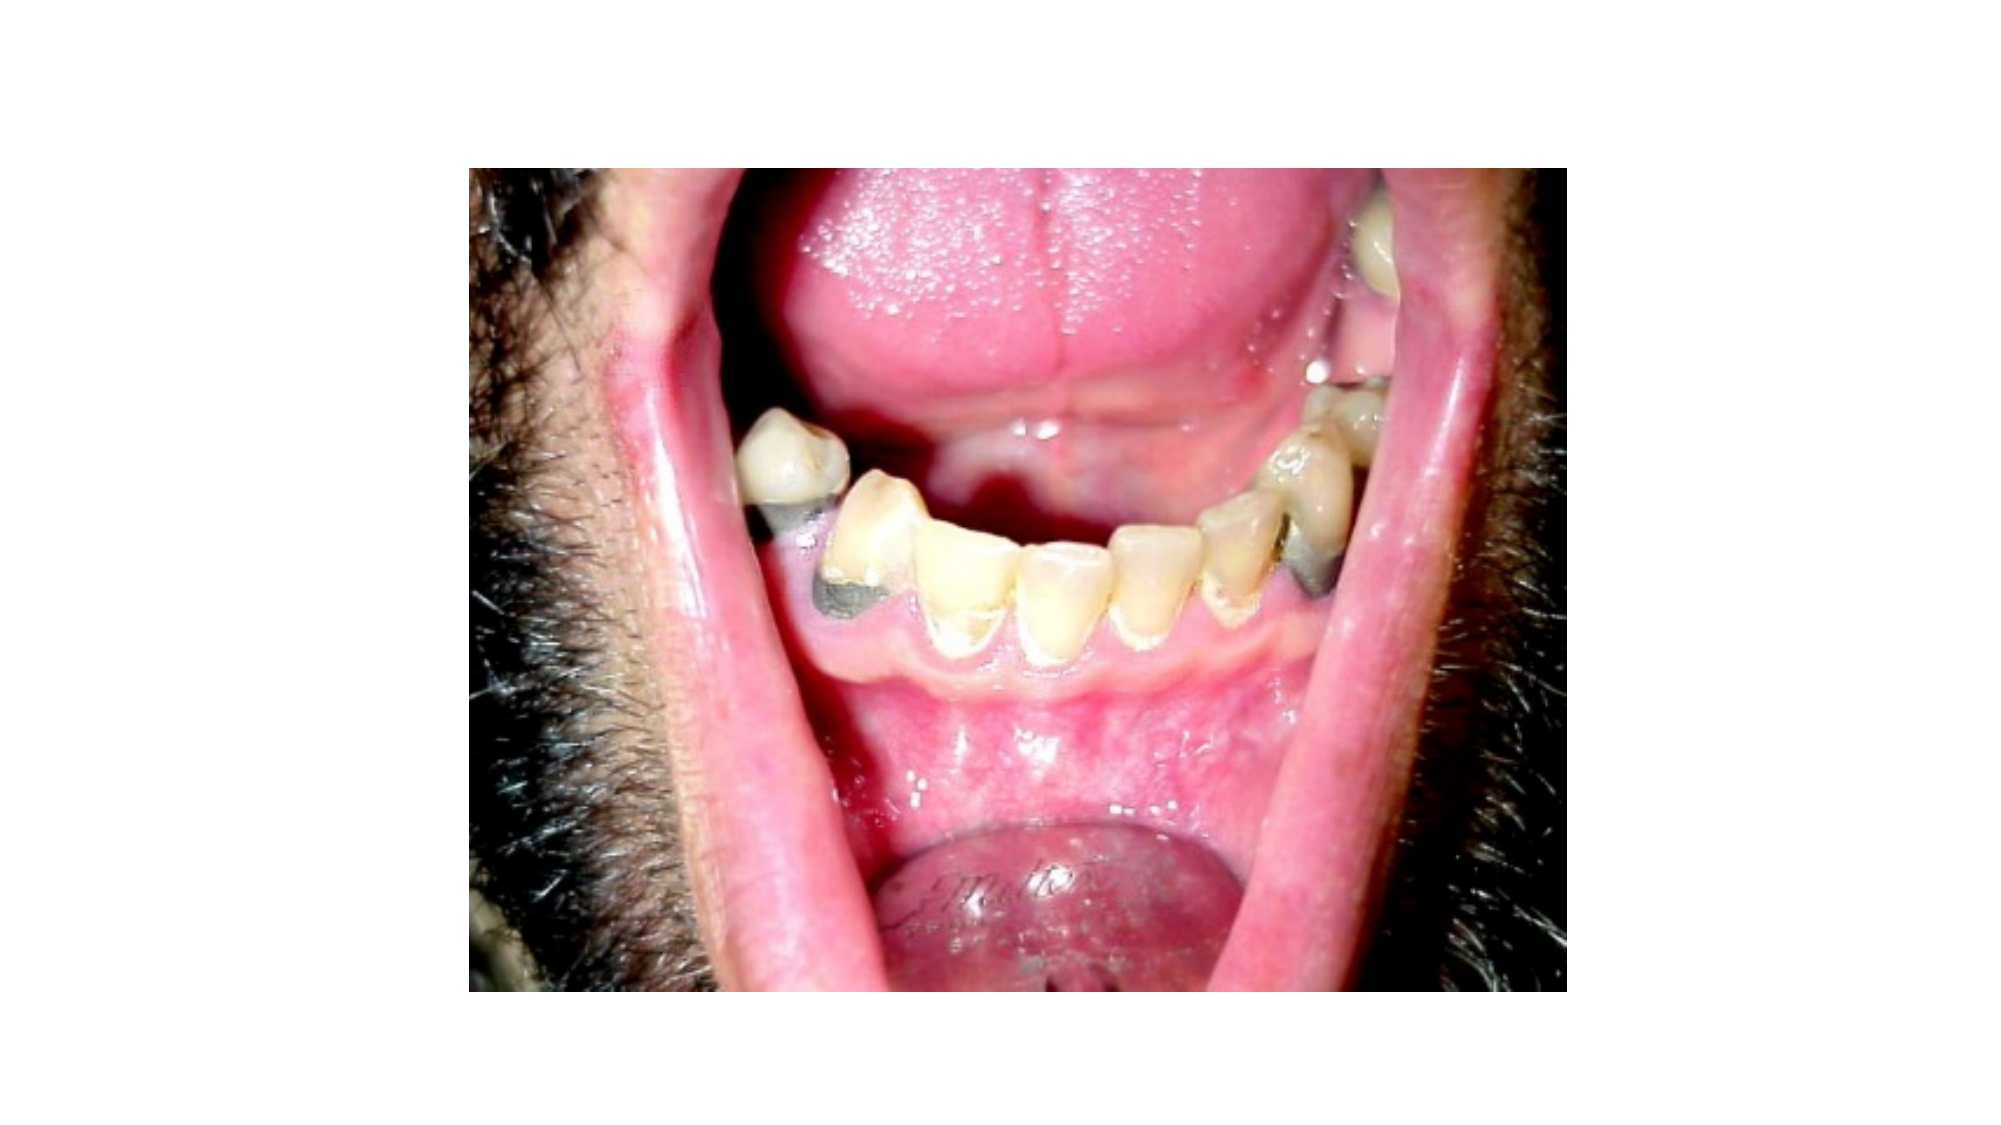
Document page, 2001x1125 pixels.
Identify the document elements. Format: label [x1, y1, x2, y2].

list [469, 168, 1567, 992]
